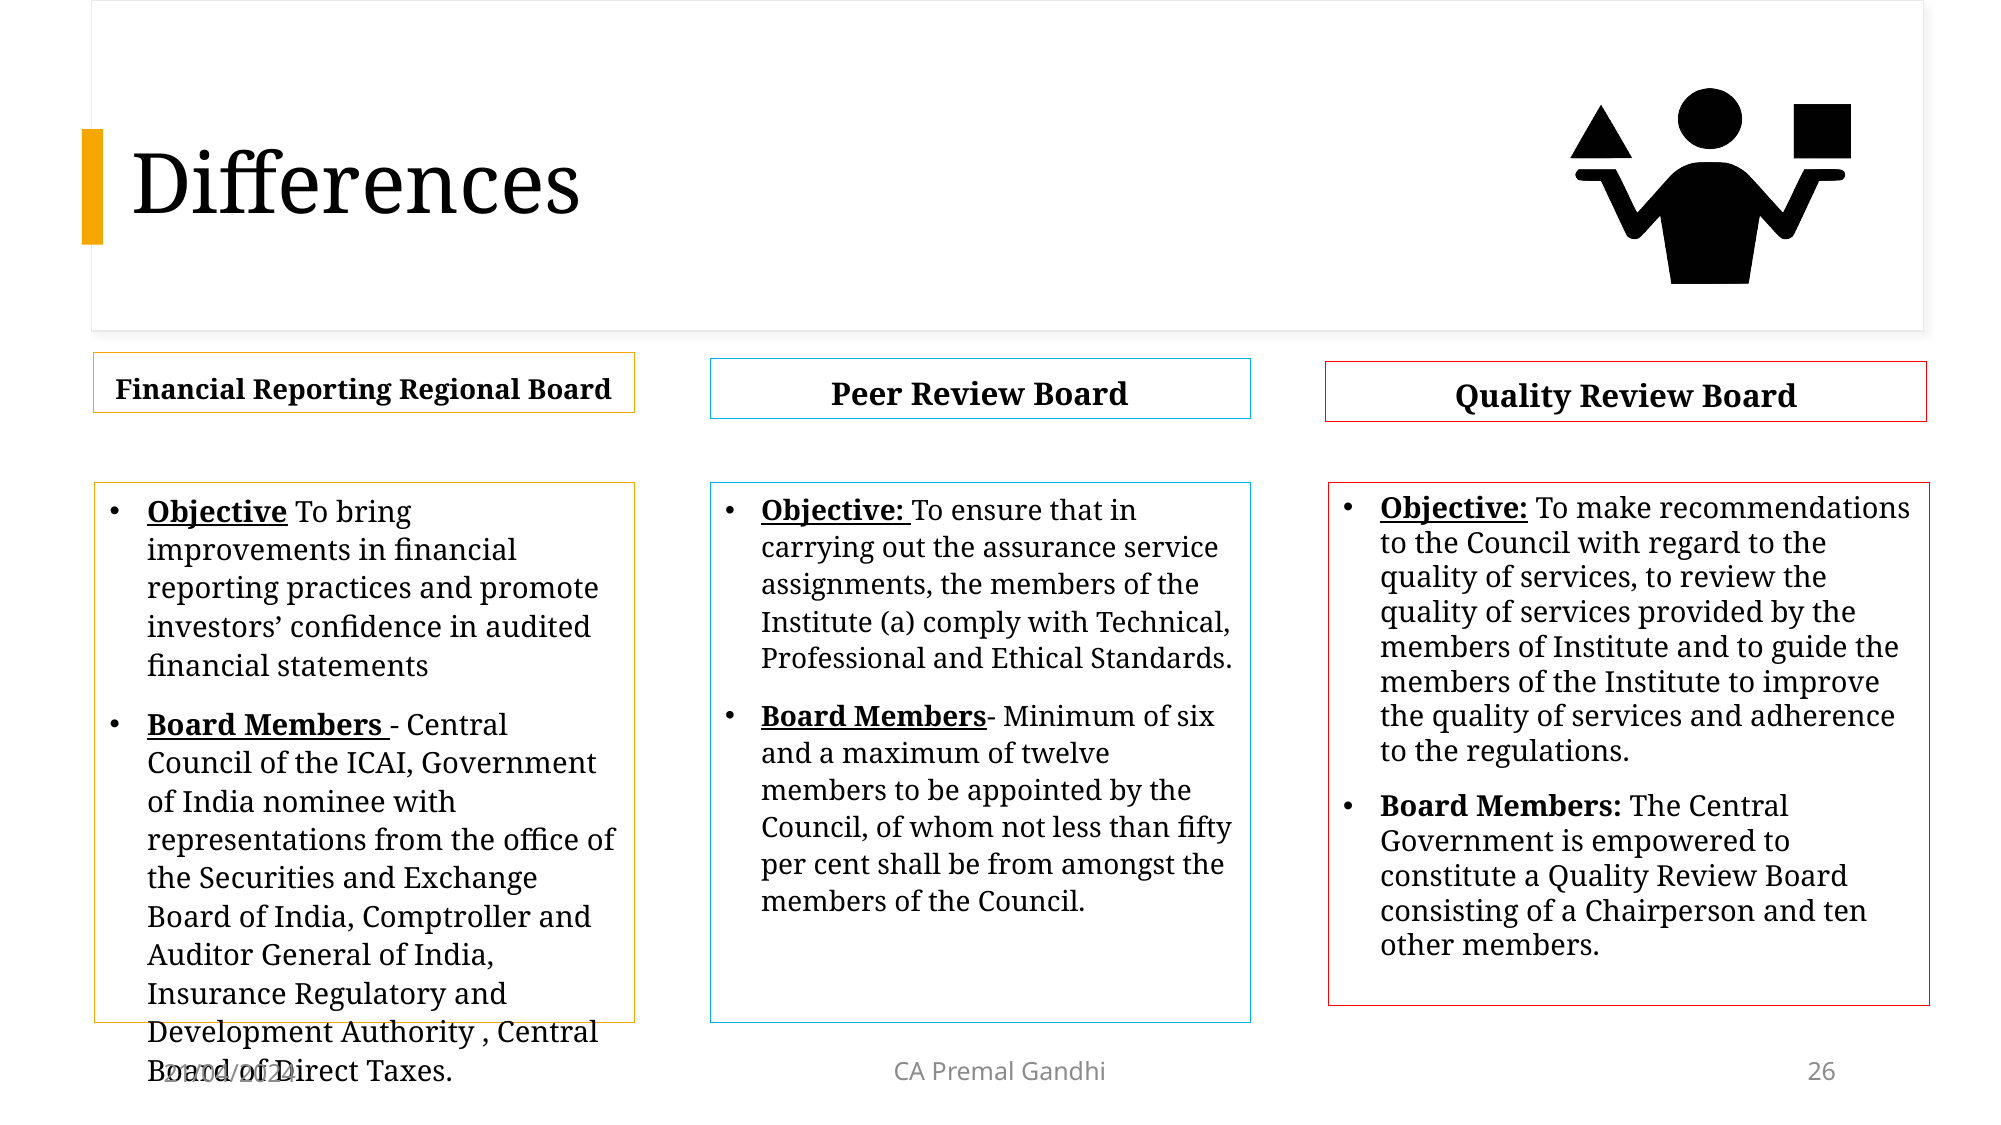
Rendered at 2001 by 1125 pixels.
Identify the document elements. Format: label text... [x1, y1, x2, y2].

footer CA Premal Gandhi [662, 1042, 1338, 1103]
slide_number 26 [1401, 1042, 1851, 1103]
list Objective To bring improvements in financial reporting practices and promote investors’ confidence in audited financial statements Board Members - Central Council of the ICAI, Government of India nominee with representations from the office of the Securities and Exchange Board of India, Comptroller and Auditor General of India, Insurance Regulatory and Development Authority , Central Board of Direct Taxes. [94, 482, 635, 1023]
list Peer Review Board [710, 358, 1251, 419]
list Quality Review Board [1325, 361, 1927, 422]
list Objective: To ensure that in carrying out the assurance service assignments, the members of the Institute (a) comply with Technical, Professional and Ethical Standards. Board Members- Minimum of six and a maximum of twelve members to be appointed by the Council, of whom not less than fifty per cent shall be from amongst the members of the Council. [710, 482, 1251, 1023]
list Financial Reporting Regional Board [93, 352, 635, 413]
picture [1570, 88, 1851, 284]
list Objective: To make recommendations to the Council with regard to the quality of services, to review the quality of services provided by the members of Institute and to guide the members of the Institute to improve the quality of services and adherence to the regulations. Board Members: The Central Government is empowered to constitute a Quality Review Board consisting of a Chairperson and ten other members. [1328, 482, 1930, 1006]
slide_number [148, 1042, 599, 1103]
title Differences [94, 90, 1570, 284]
